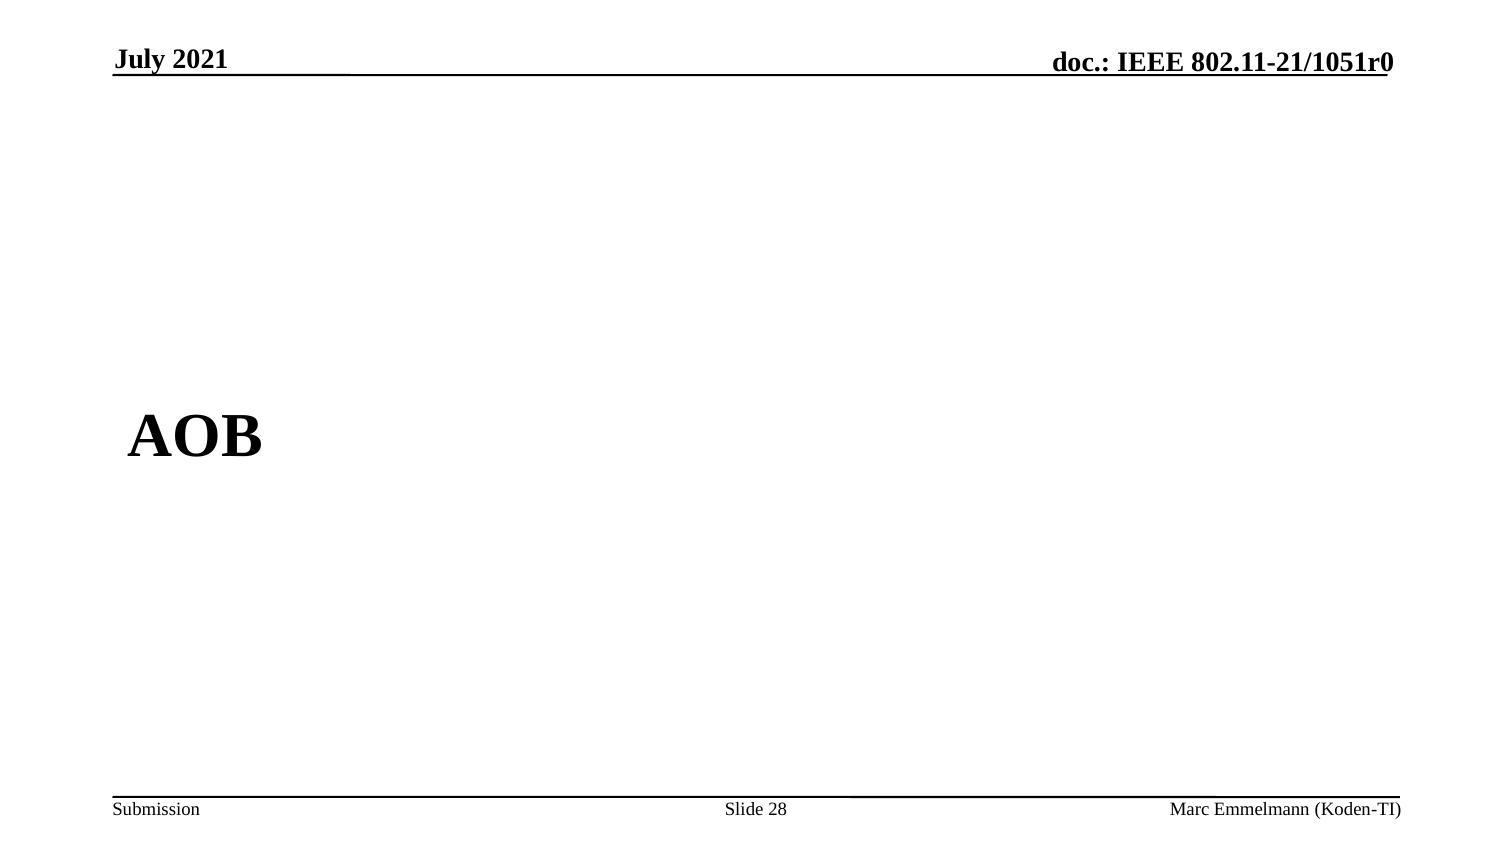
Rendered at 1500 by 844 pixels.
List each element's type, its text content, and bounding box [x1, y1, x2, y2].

title AOB [112, 386, 1388, 555]
slide_number Slide 28 [712, 796, 800, 842]
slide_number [114, 40, 423, 75]
footer Marc Emmelmann (Koden-TI) [878, 796, 1402, 820]
